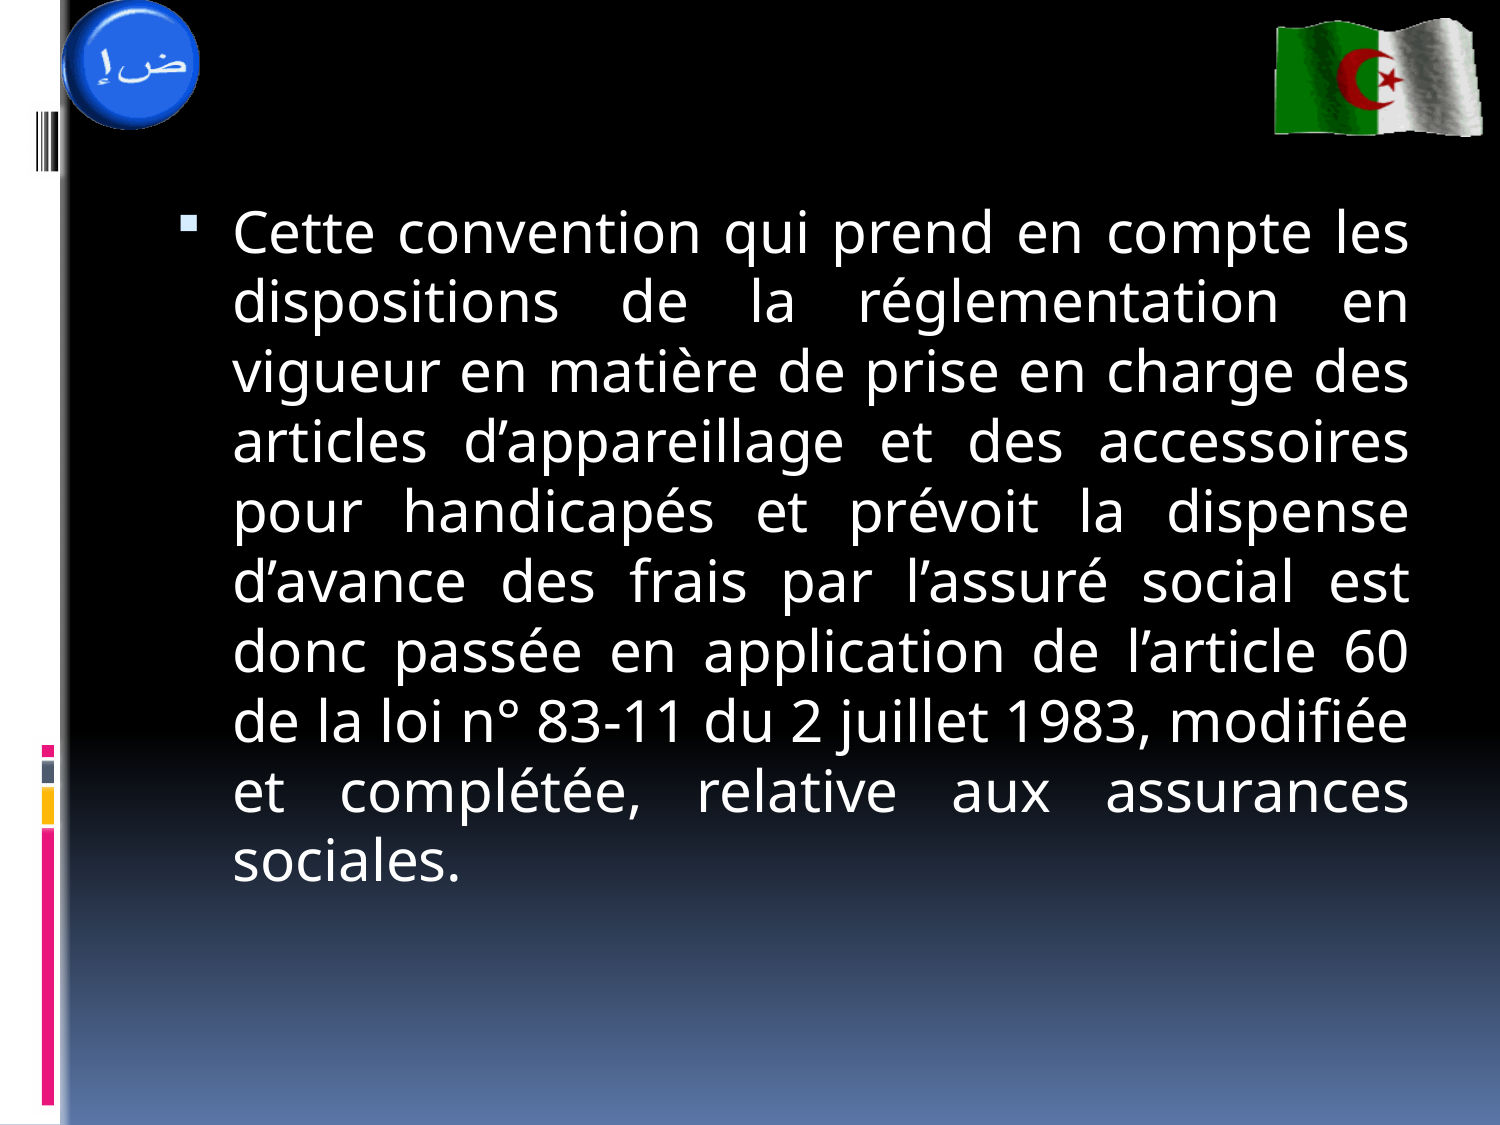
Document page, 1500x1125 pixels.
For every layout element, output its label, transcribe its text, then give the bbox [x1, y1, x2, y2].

picture [1269, 18, 1495, 138]
picture [58, 0, 210, 130]
list Cette convention qui prend en compte les dispositions de la réglementation en vigueur en matière de prise en charge des articles d’appareillage et des accessoires pour handicapés et prévoit la dispense d’avance des frais par l’assuré social est donc passée en application de l’article 60 de la loi n° 83-11 du 2 juillet 1983, modifiée et complétée, relative aux assurances sociales. [150, 187, 1425, 1043]
